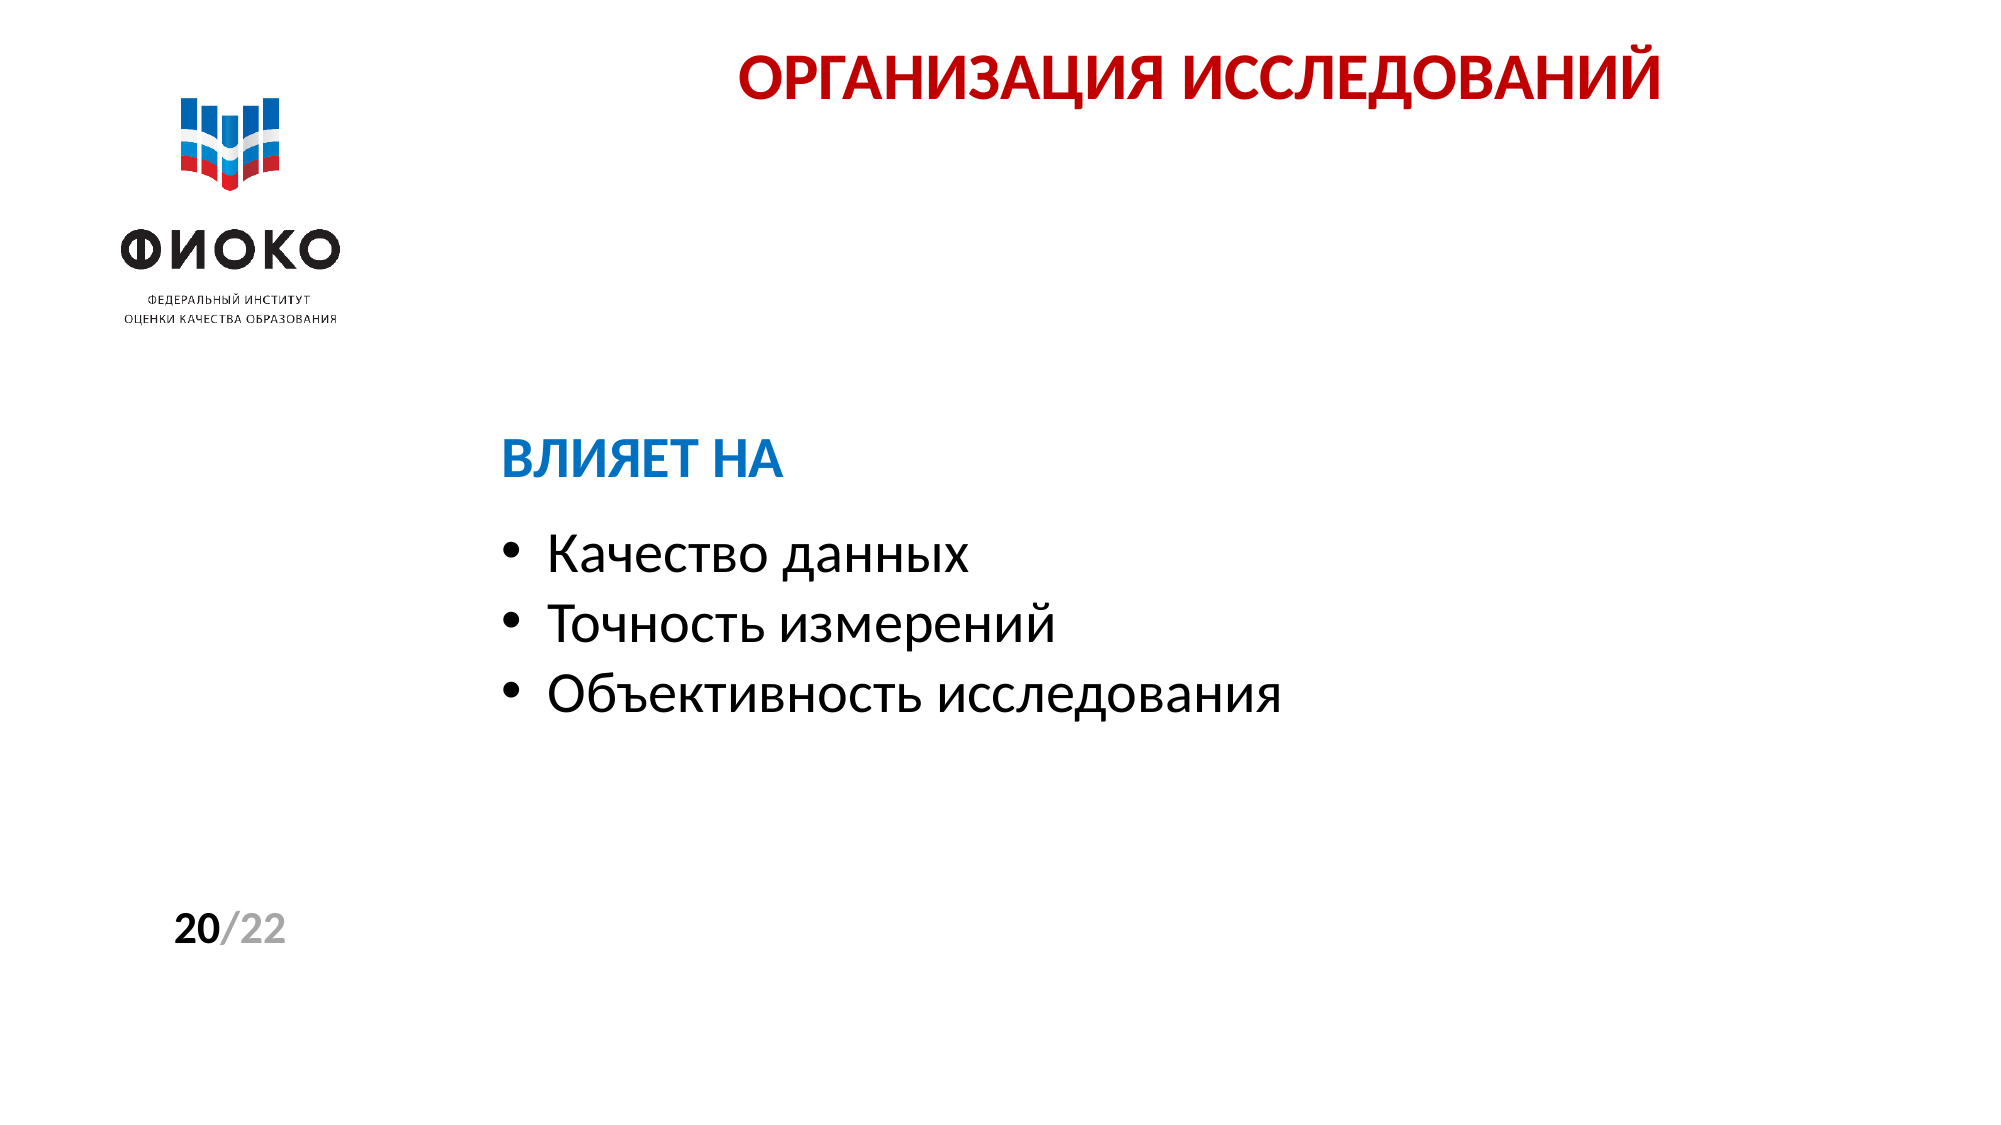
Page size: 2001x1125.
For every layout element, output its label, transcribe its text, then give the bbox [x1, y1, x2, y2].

text_box Влияет на Качество данных Точность измерений Объективность исследования [486, 423, 1917, 802]
text_box [430, 224, 1972, 1004]
text_box 20/22 [124, 890, 337, 1016]
picture [107, 81, 354, 348]
text_box Организация исследований [407, 47, 1996, 116]
